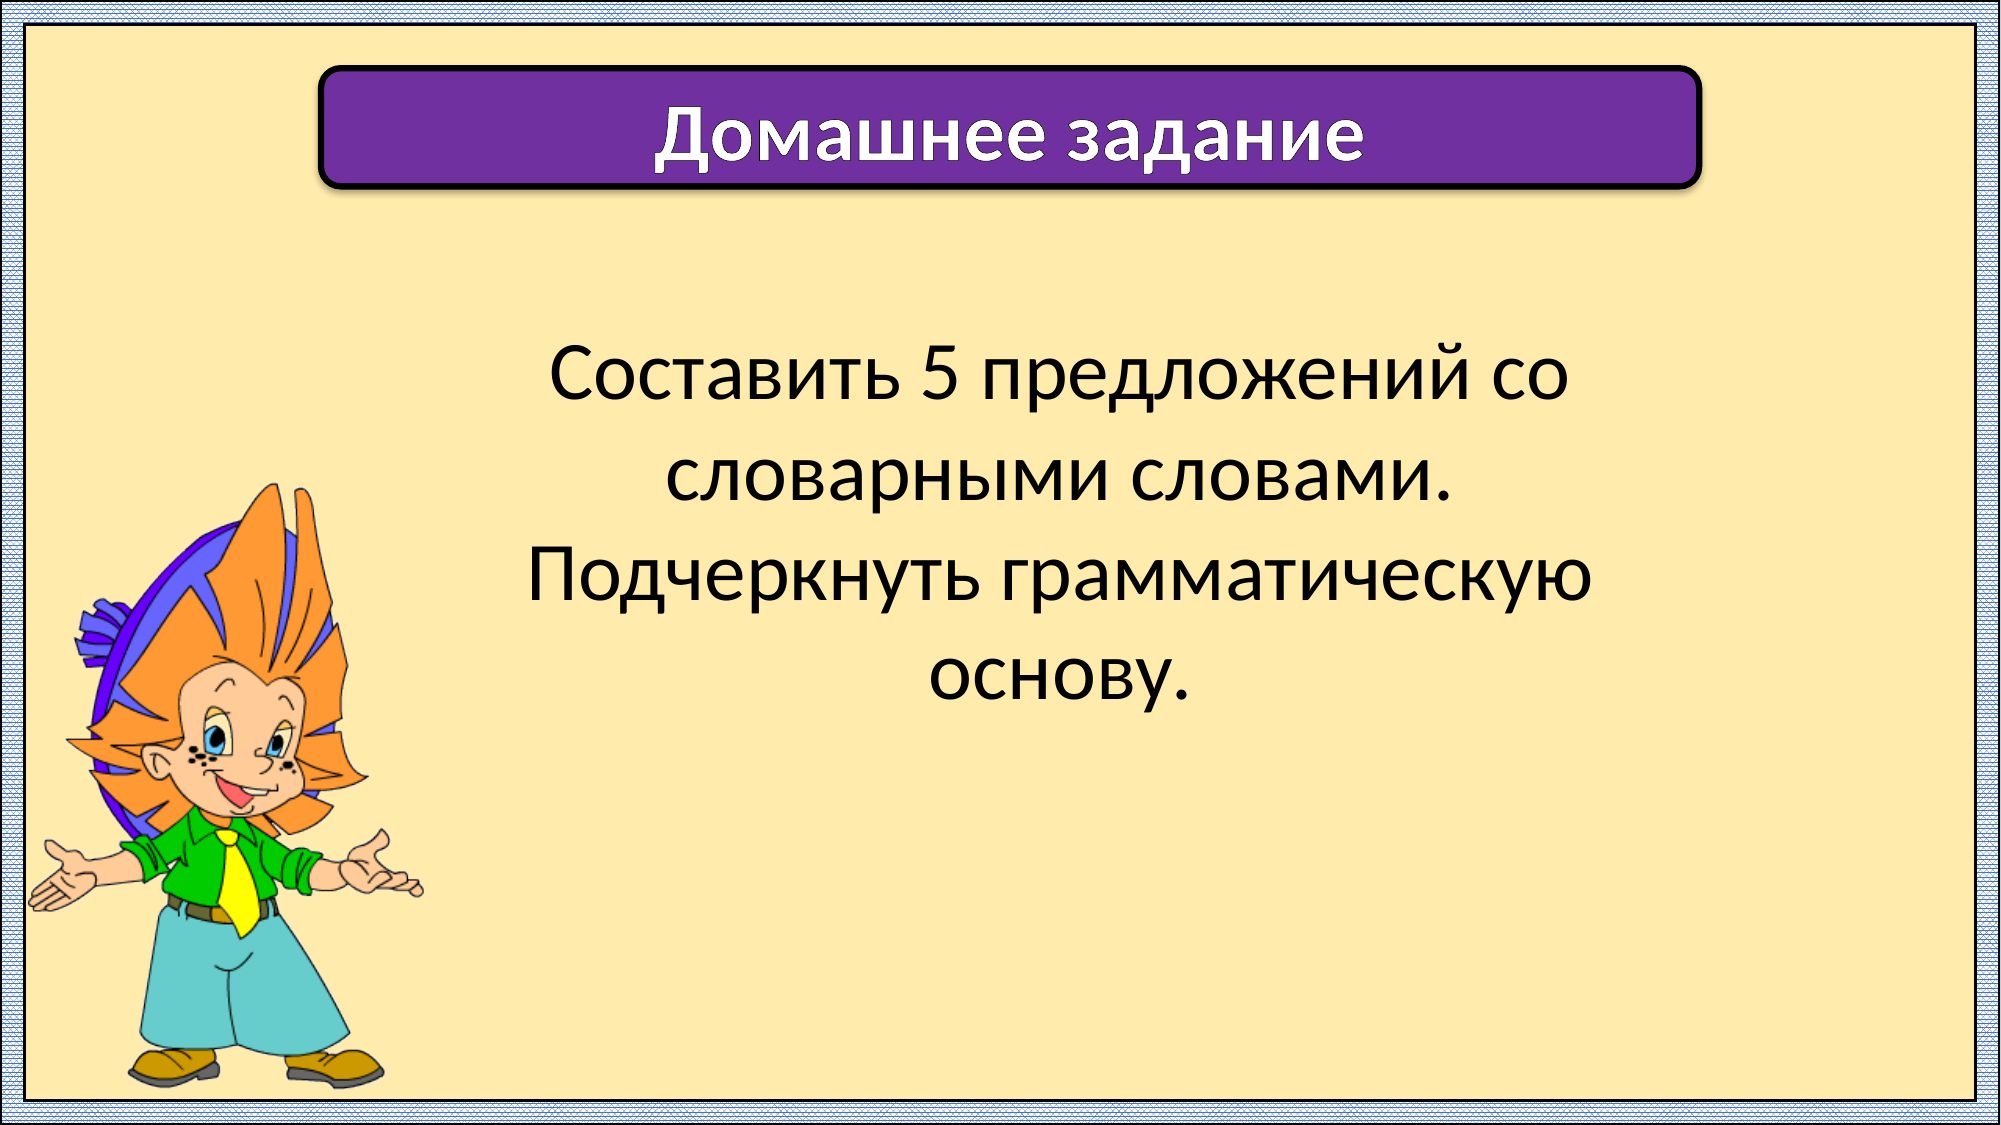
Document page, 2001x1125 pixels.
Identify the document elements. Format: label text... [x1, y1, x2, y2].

picture [14, 476, 443, 1095]
text_box Домашнее задание [319, 67, 1701, 188]
text_box Составить 5 предложений со словарными словами. Подчеркнуть грамматическую основу. [386, 309, 1735, 724]
